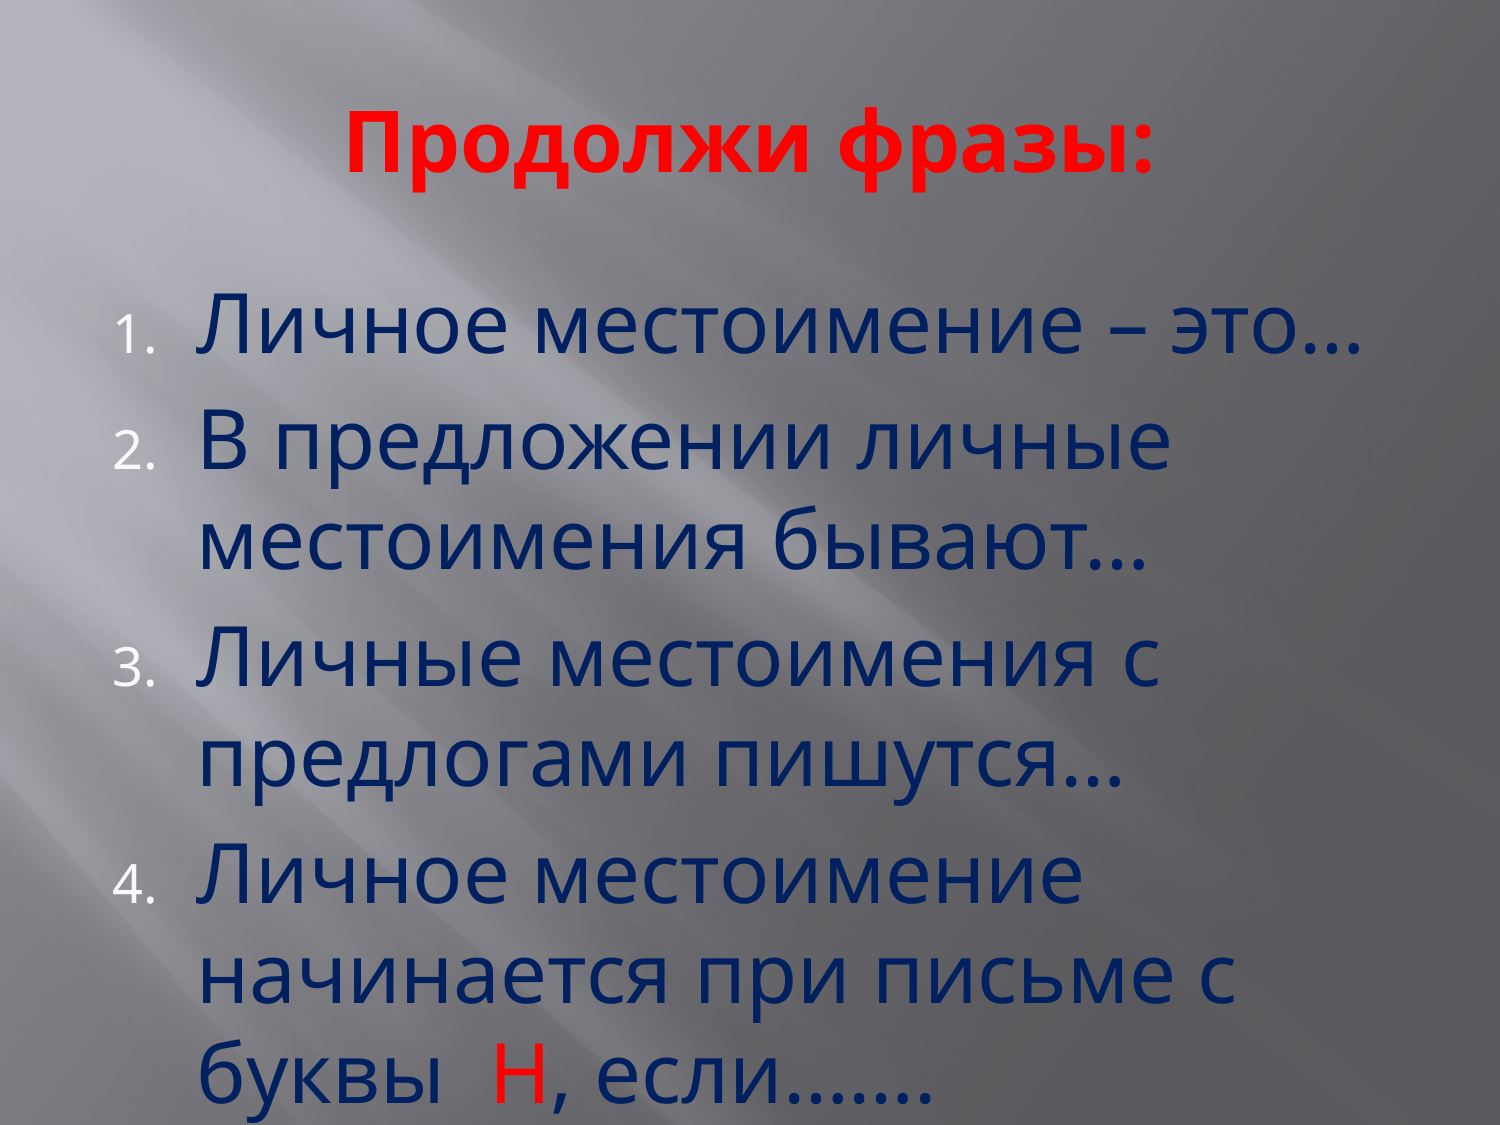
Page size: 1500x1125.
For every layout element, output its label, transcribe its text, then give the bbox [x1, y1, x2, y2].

title Продолжи фразы: [75, 45, 1425, 233]
list Личное местоимение – это… В предложении личные местоимения бывают… Личные местоимения с предлогами пишутся… Личное местоимение начинается при письме с буквы Н, если……. [75, 262, 1425, 1035]
